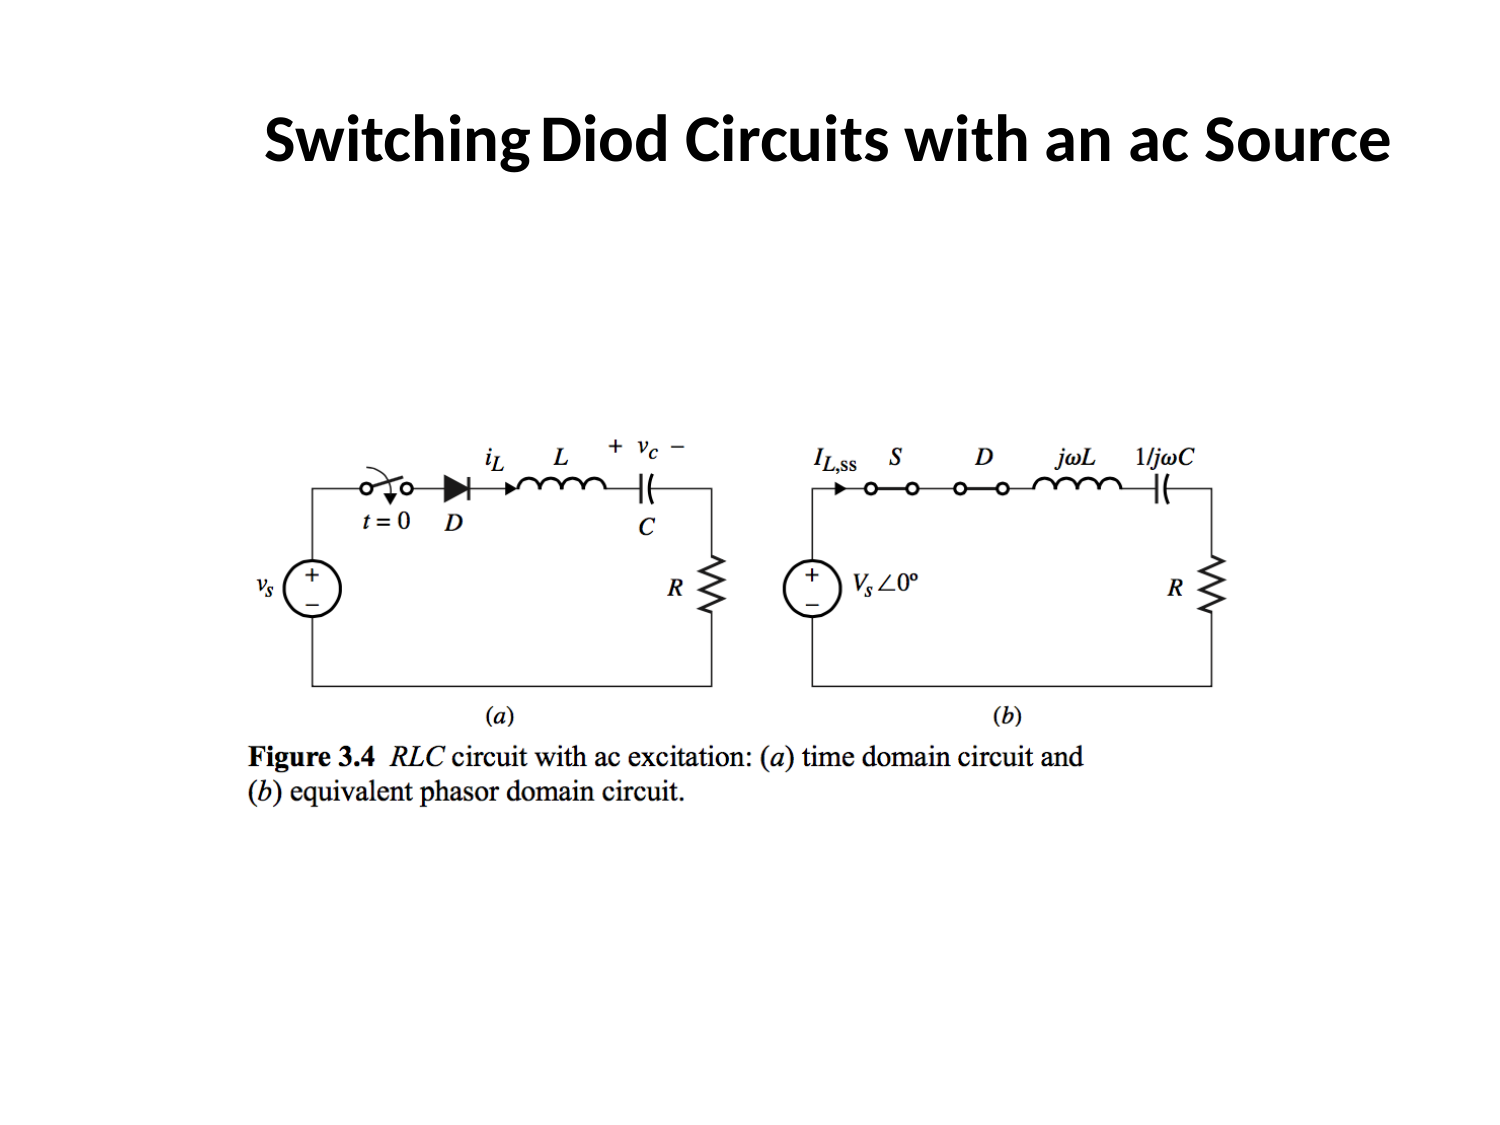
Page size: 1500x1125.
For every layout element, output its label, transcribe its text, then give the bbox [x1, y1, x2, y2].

text_box Switching Diod Circuits with an ac Source [249, 87, 1500, 183]
picture [188, 402, 1265, 828]
